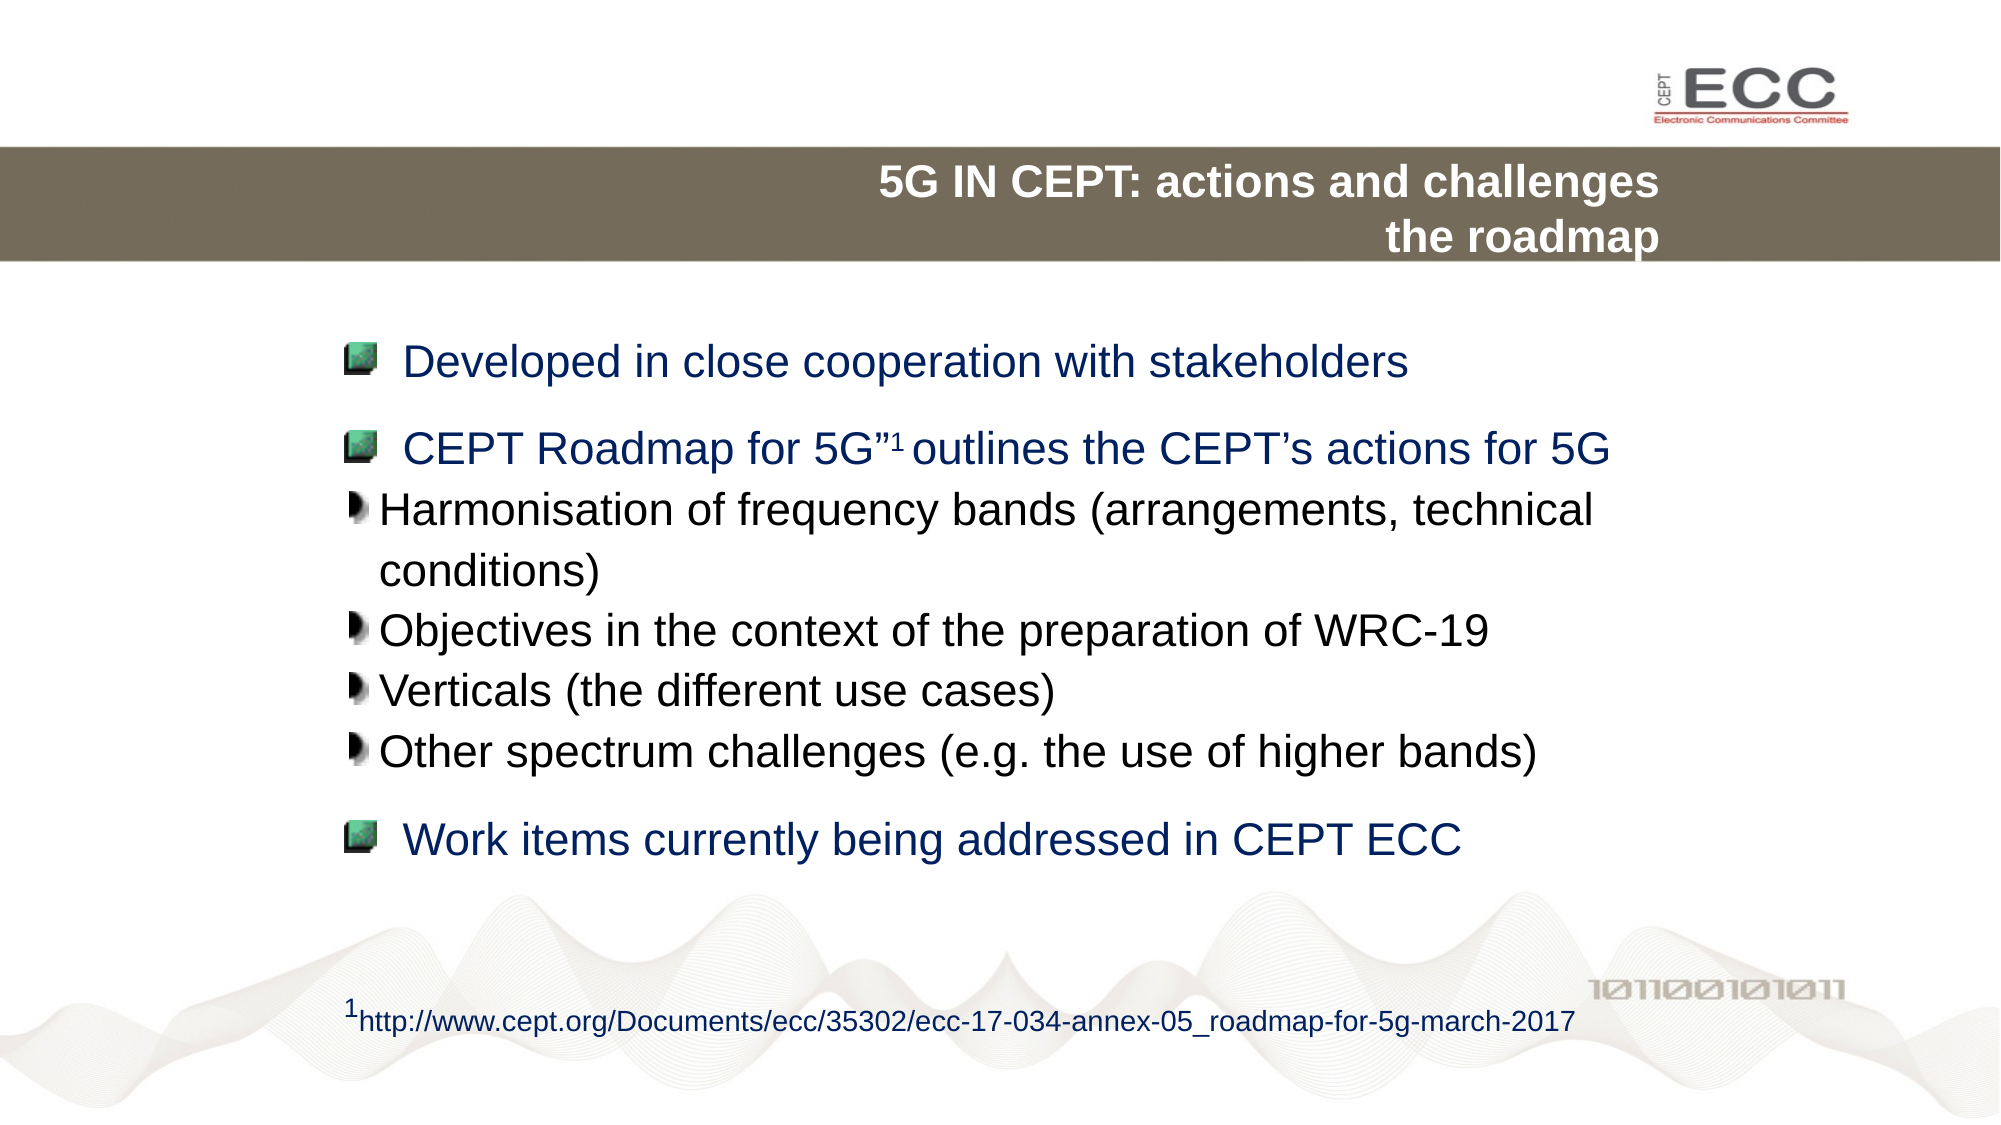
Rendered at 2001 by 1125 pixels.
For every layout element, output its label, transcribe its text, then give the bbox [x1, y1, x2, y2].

picture [0, 0, 2001, 1125]
list Developed in close cooperation with stakeholders CEPT Roadmap for 5G”1 outlines the CEPT’s actions for 5G Harmonisation of frequency bands (arrangements, technical conditions) Objectives in the context of the preparation of WRC-19 Verticals (the different use cases) Other spectrum challenges (e.g. the use of higher bands) Work items currently being addressed in CEPT ECC 1http://www.cept.org/Documents/ecc/35302/ecc-17-034-annex-05_roadmap-for-5g-march-2017 [329, 290, 1676, 935]
title 5G IN CEPT: actions and challenges the roadmap [642, 149, 1676, 263]
